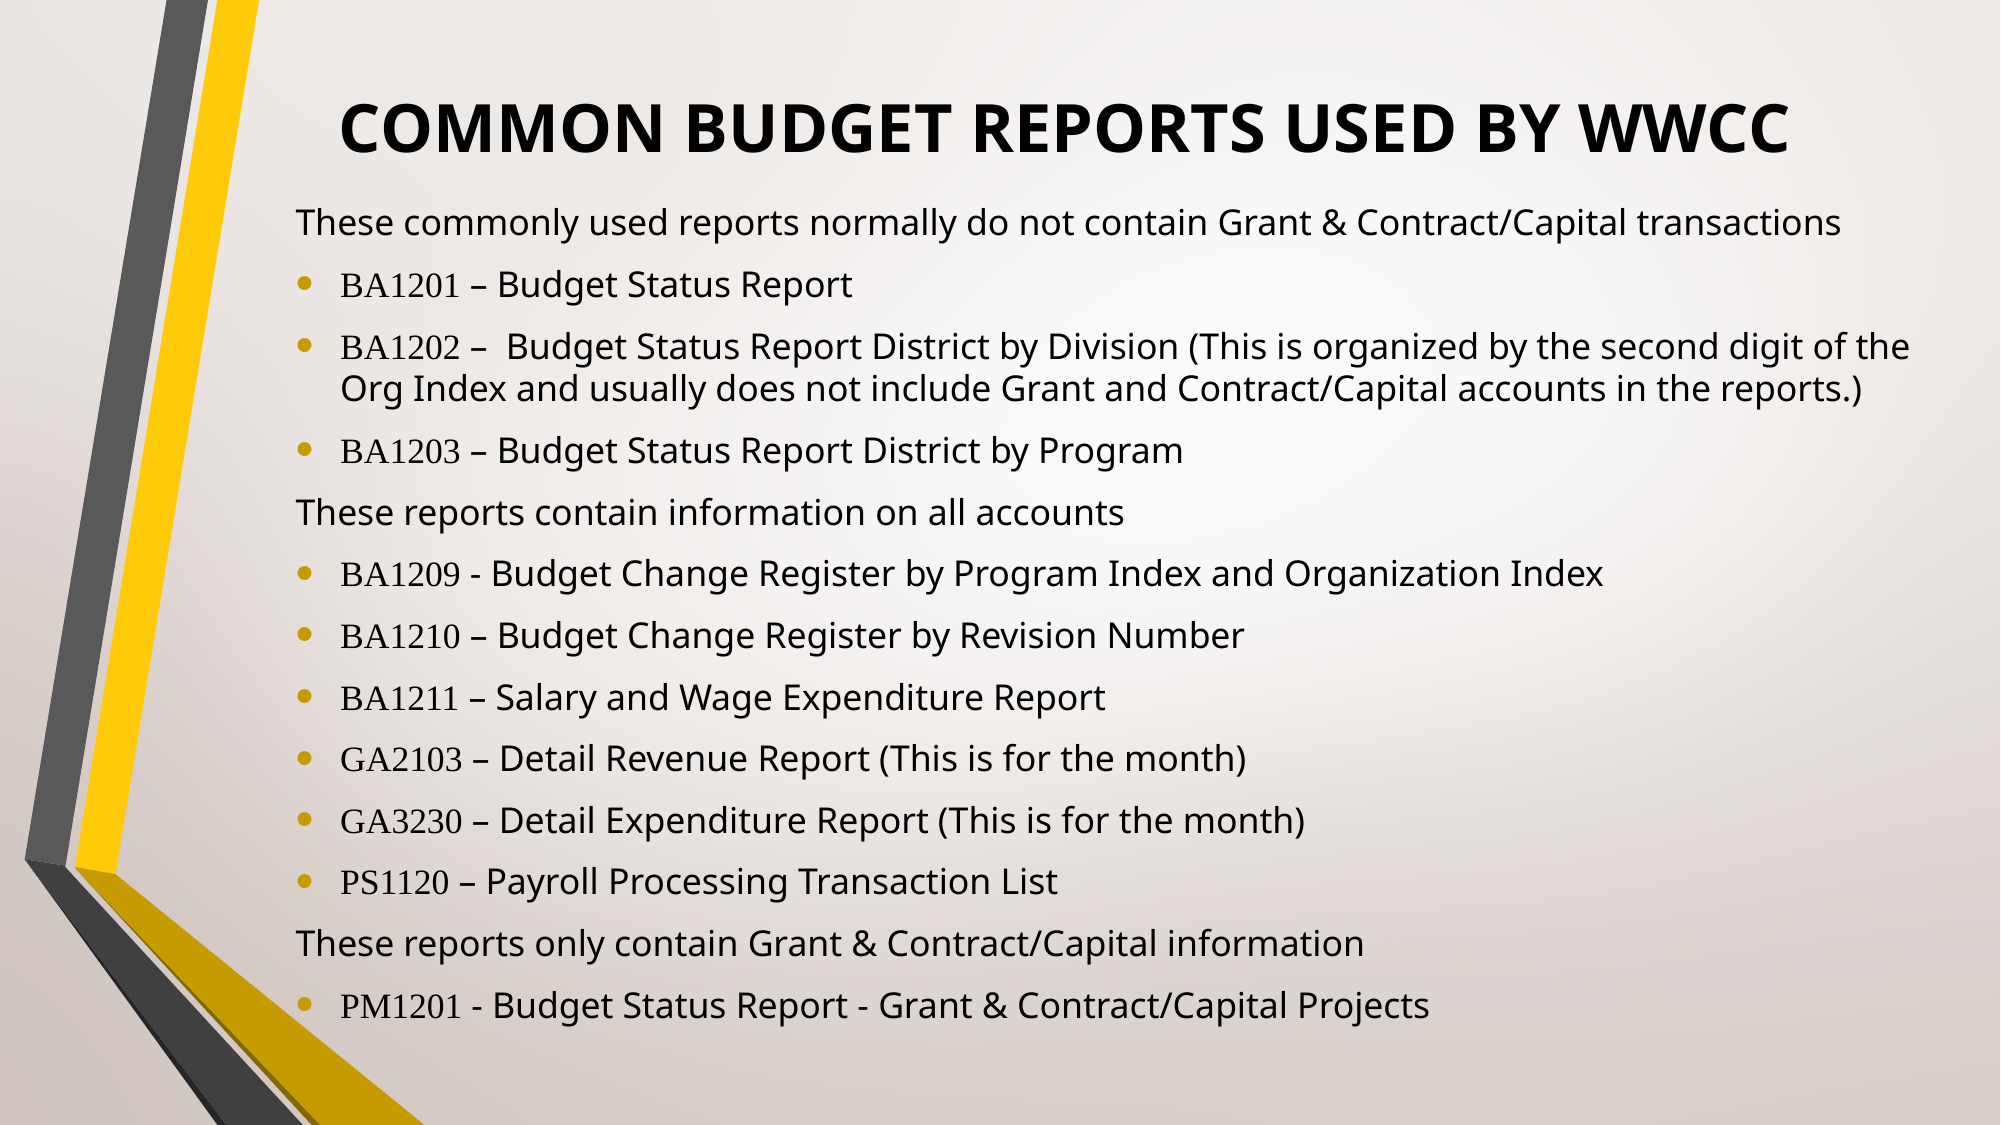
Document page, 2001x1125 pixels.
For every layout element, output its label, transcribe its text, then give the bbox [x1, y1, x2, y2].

title COMMON BUDGET REPORTS USED BY WWCC [243, 54, 1887, 198]
list These commonly used reports normally do not contain Grant & Contract/Capital transactions BA1201 – Budget Status Report BA1202 – Budget Status Report District by Division (This is organized by the second digit of the Org Index and usually does not include Grant and Contract/Capital accounts in the reports.) BA1203 – Budget Status Report District by Program These reports contain information on all accounts BA1209 - Budget Change Register by Program Index and Organization Index BA1210 – Budget Change Register by Revision Number BA1211 – Salary and Wage Expenditure Report GA2103 – Detail Revenue Report (This is for the month) GA3230 – Detail Expenditure Report (This is for the month) PS1120 – Payroll Processing Transaction List These reports only contain Grant & Contract/Capital information PM1201 - Budget Status Report - Grant & Contract/Capital Projects [280, 182, 1931, 1044]
